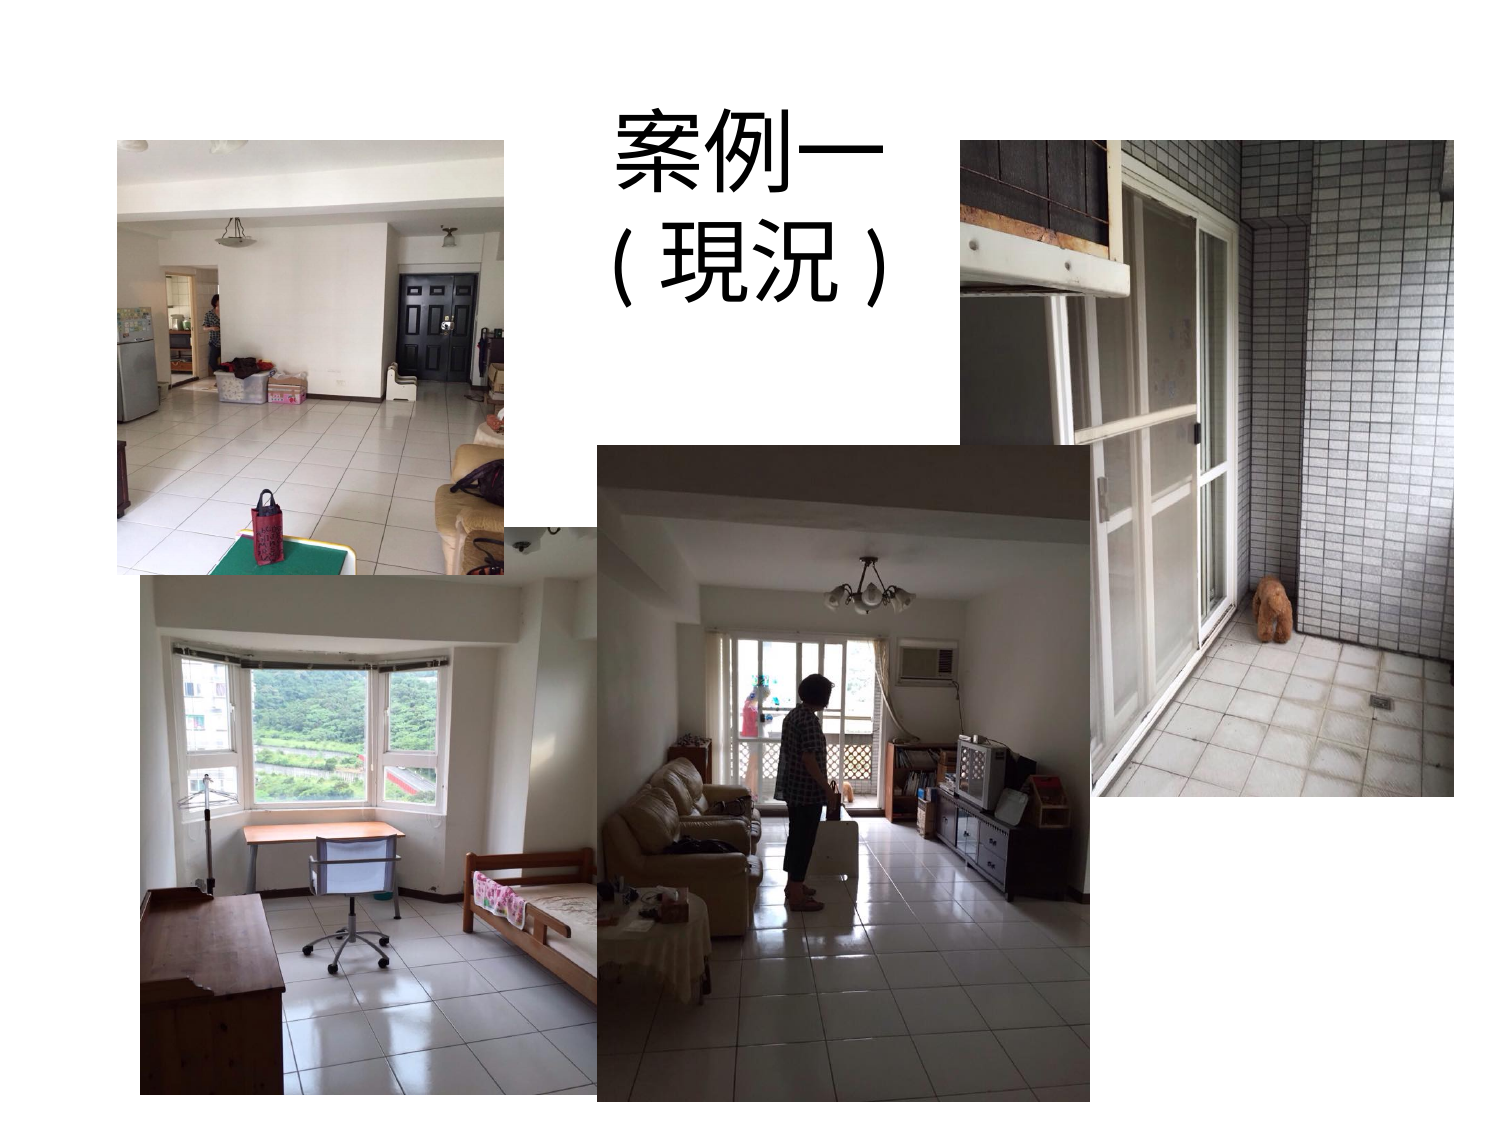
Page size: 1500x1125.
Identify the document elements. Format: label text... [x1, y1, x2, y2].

title 案例一 (現況) [75, 45, 1425, 364]
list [140, 527, 592, 1095]
picture [597, 140, 1454, 1102]
picture [116, 140, 505, 575]
